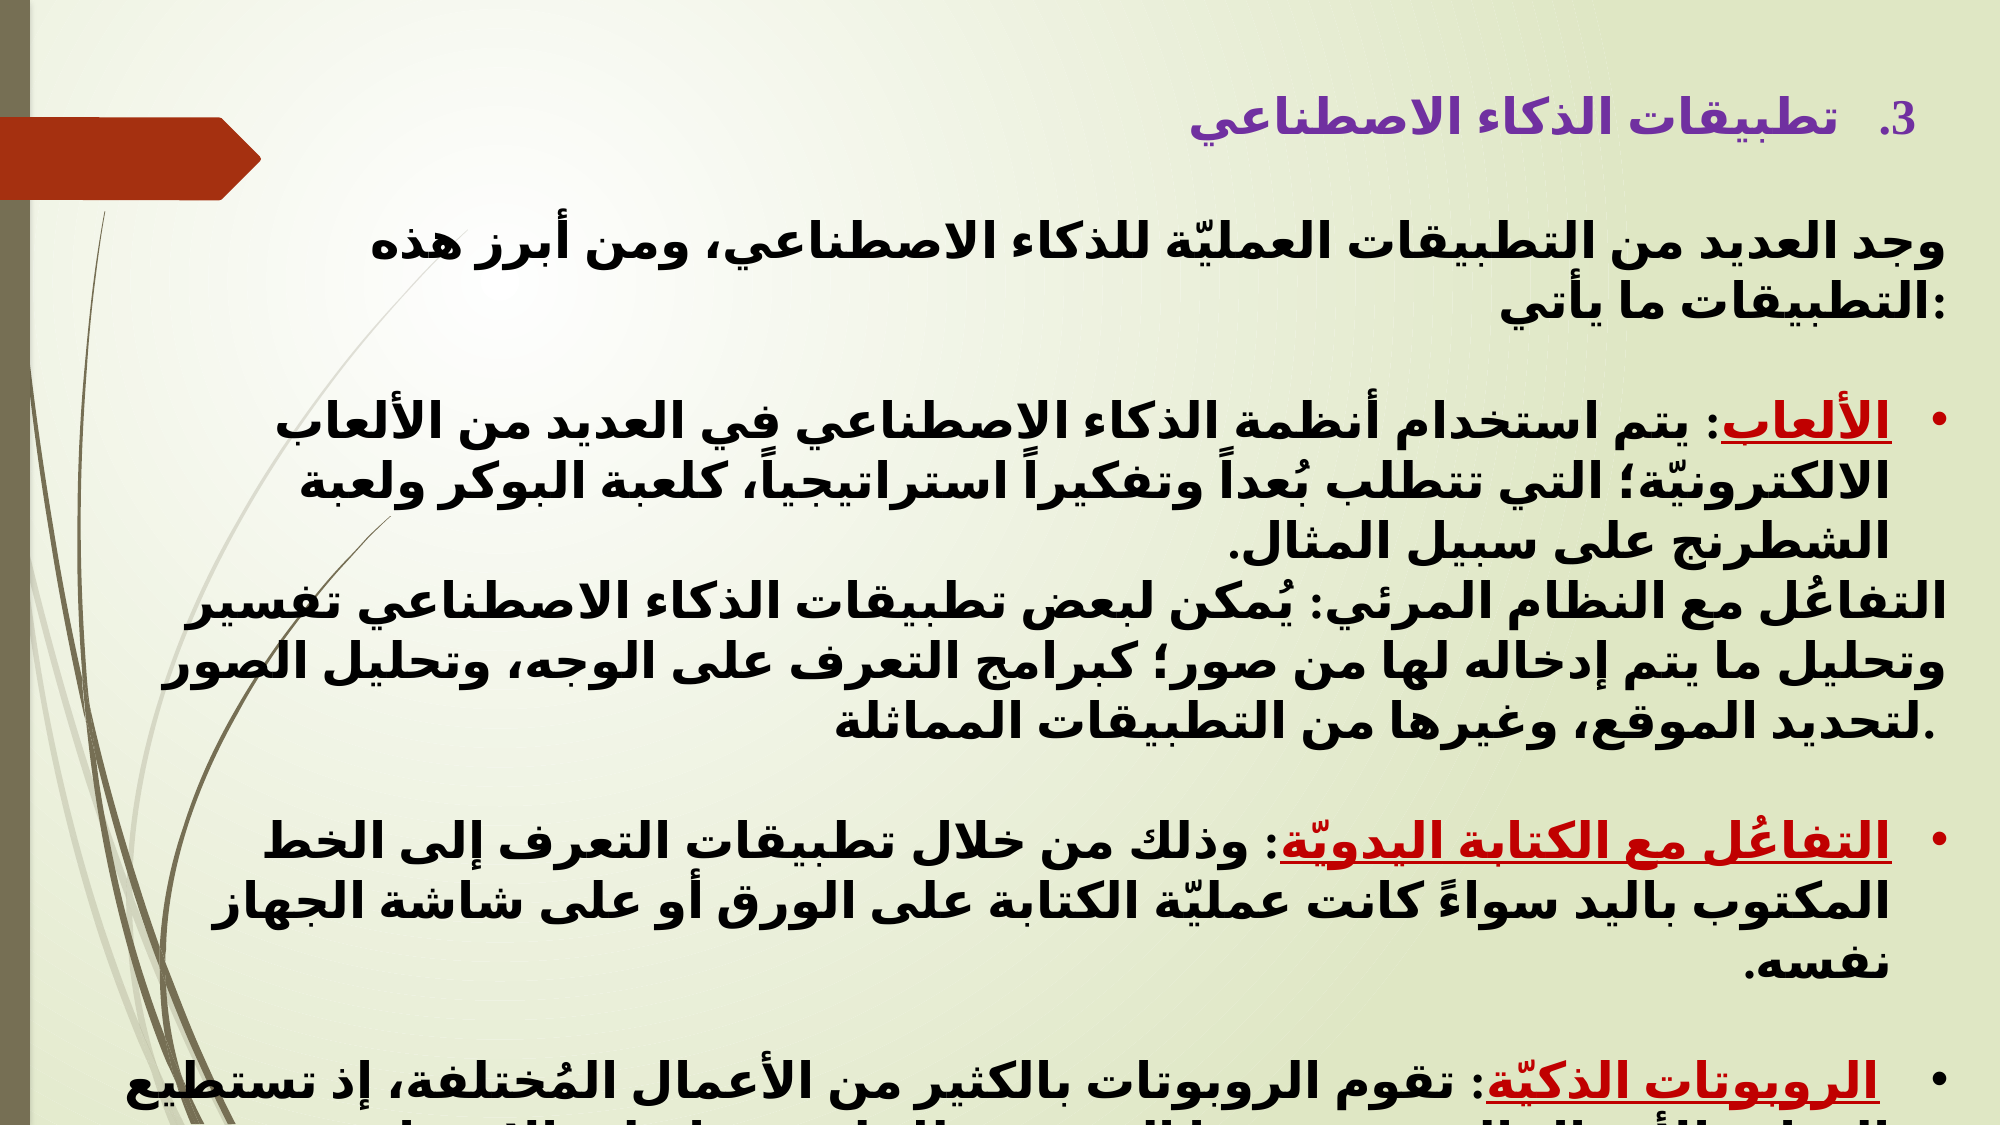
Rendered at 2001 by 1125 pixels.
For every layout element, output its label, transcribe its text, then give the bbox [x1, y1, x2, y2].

text_box تطبيقات الذكاء الاصطناعي [792, 76, 1931, 152]
text_box وجد العديد من التطبيقات العمليّة للذكاء الاصطناعي، ومن أبرز هذه التطبيقات ما يأتي: الألعاب: يتم استخدام أنظمة الذكاء الاصطناعي في العديد من الألعاب الالكترونيّة؛ التي تتطلب بُعداً وتفكيراً استراتيجياً، كلعبة البوكر ولعبة الشطرنج على سبيل المثال. التفاعُل مع النظام المرئي: يُمكن لبعض تطبيقات الذكاء الاصطناعي تفسير وتحليل ما يتم إدخاله لها من صور؛ كبرامج التعرف على الوجه، وتحليل الصور لتحديد الموقع، وغيرها من التطبيقات المماثلة. التفاعُل مع الكتابة اليدويّة: وذلك من خلال تطبيقات التعرف إلى الخط المكتوب باليد سواءً كانت عمليّة الكتابة على الورق أو على شاشة الجهاز نفسه. الروبوتات الذكيّة: تقوم الروبوتات بالكثير من الأعمال المُختلفة، إذ تستطيع القيام بالأعمال التي يقوم بها البشر، وذلك لقدرتها على الإحساس بالعوامل المحيطة كالضوء، والحرارة، والصوت، أو الحركة، وذلك عبر مُستشعرات خاصة، كما أن هذه الروبوتات قادرة على التعلُم من تجاربها السابقة والاستفادة من الأخطاء. [94, 201, 1963, 1125]
